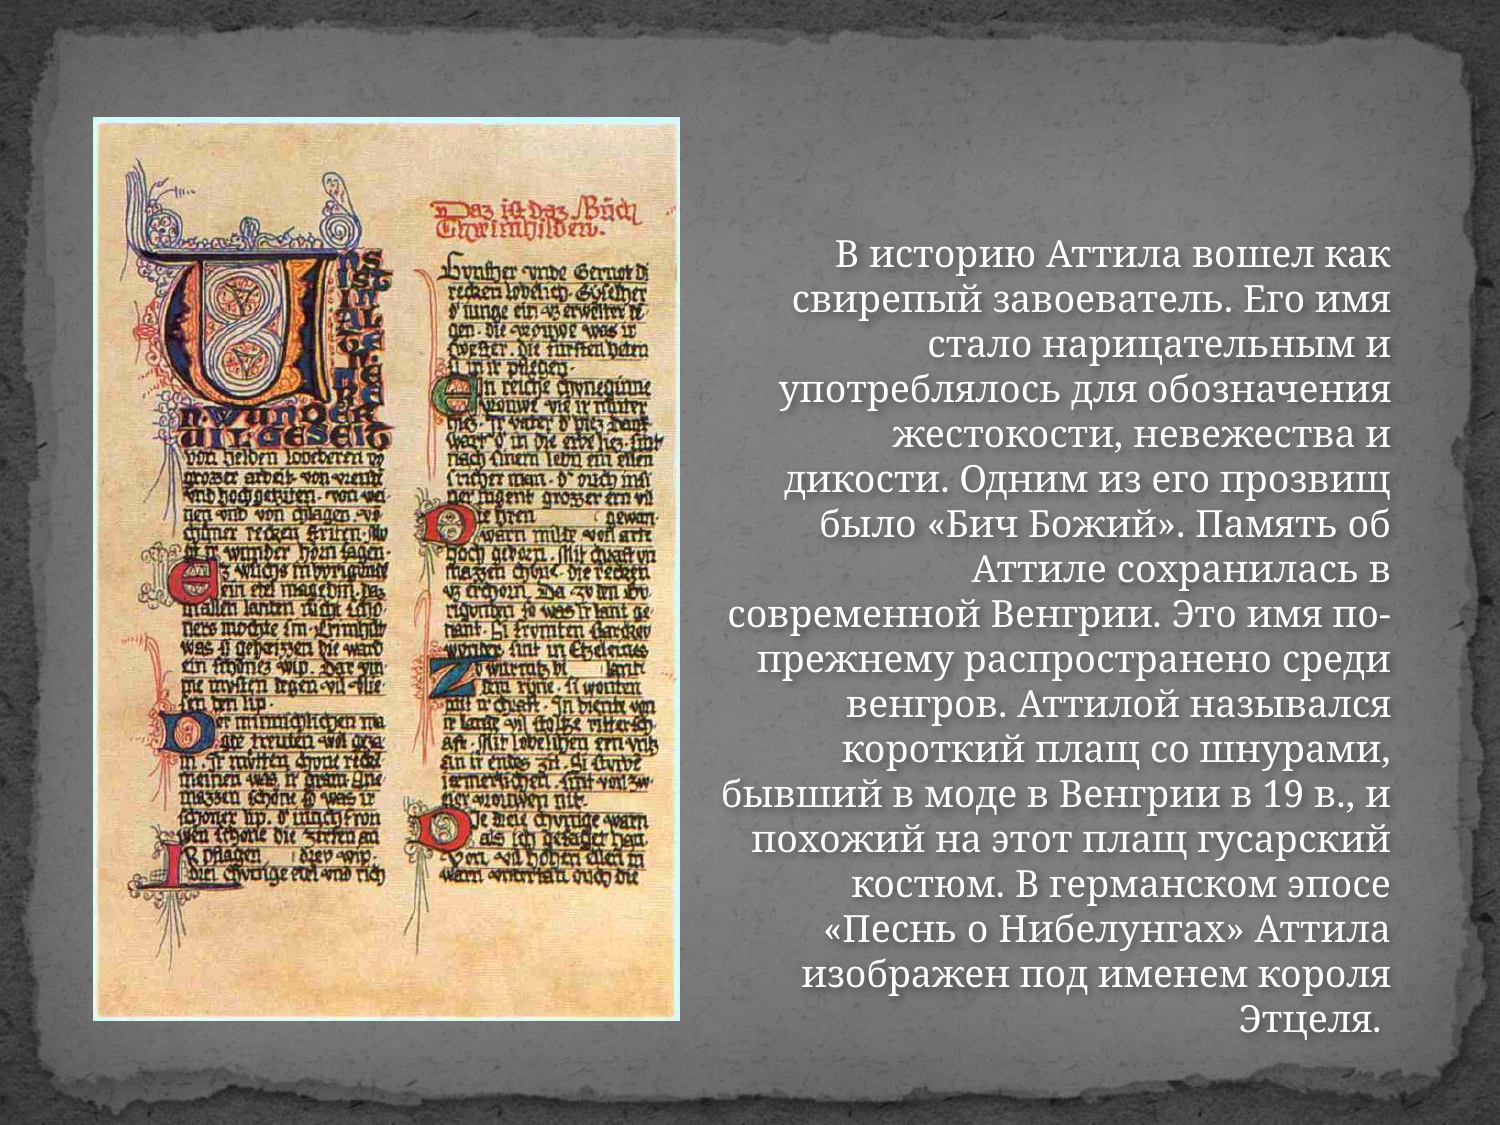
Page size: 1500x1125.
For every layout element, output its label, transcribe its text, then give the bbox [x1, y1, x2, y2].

text_box В историю Аттила вошел как свирепый завоеватель. Его имя стало нарицательным и употреблялось для обозначения жестокости, невежества и дикости. Одним из его прозвищ было «Бич Божий». Память об Аттиле сохранилась в современной Венгрии. Это имя по-прежнему распространено среди венгров. Аттилой назывался короткий плащ со шнурами, бывший в моде в Венгрии в 19 в., и похожий на этот плащ гусарский костюм. В германском эпосе «Песнь о Нибелунгах» Аттила изображен под именем короля Этцеля. [703, 222, 1407, 1048]
picture [93, 117, 680, 1021]
